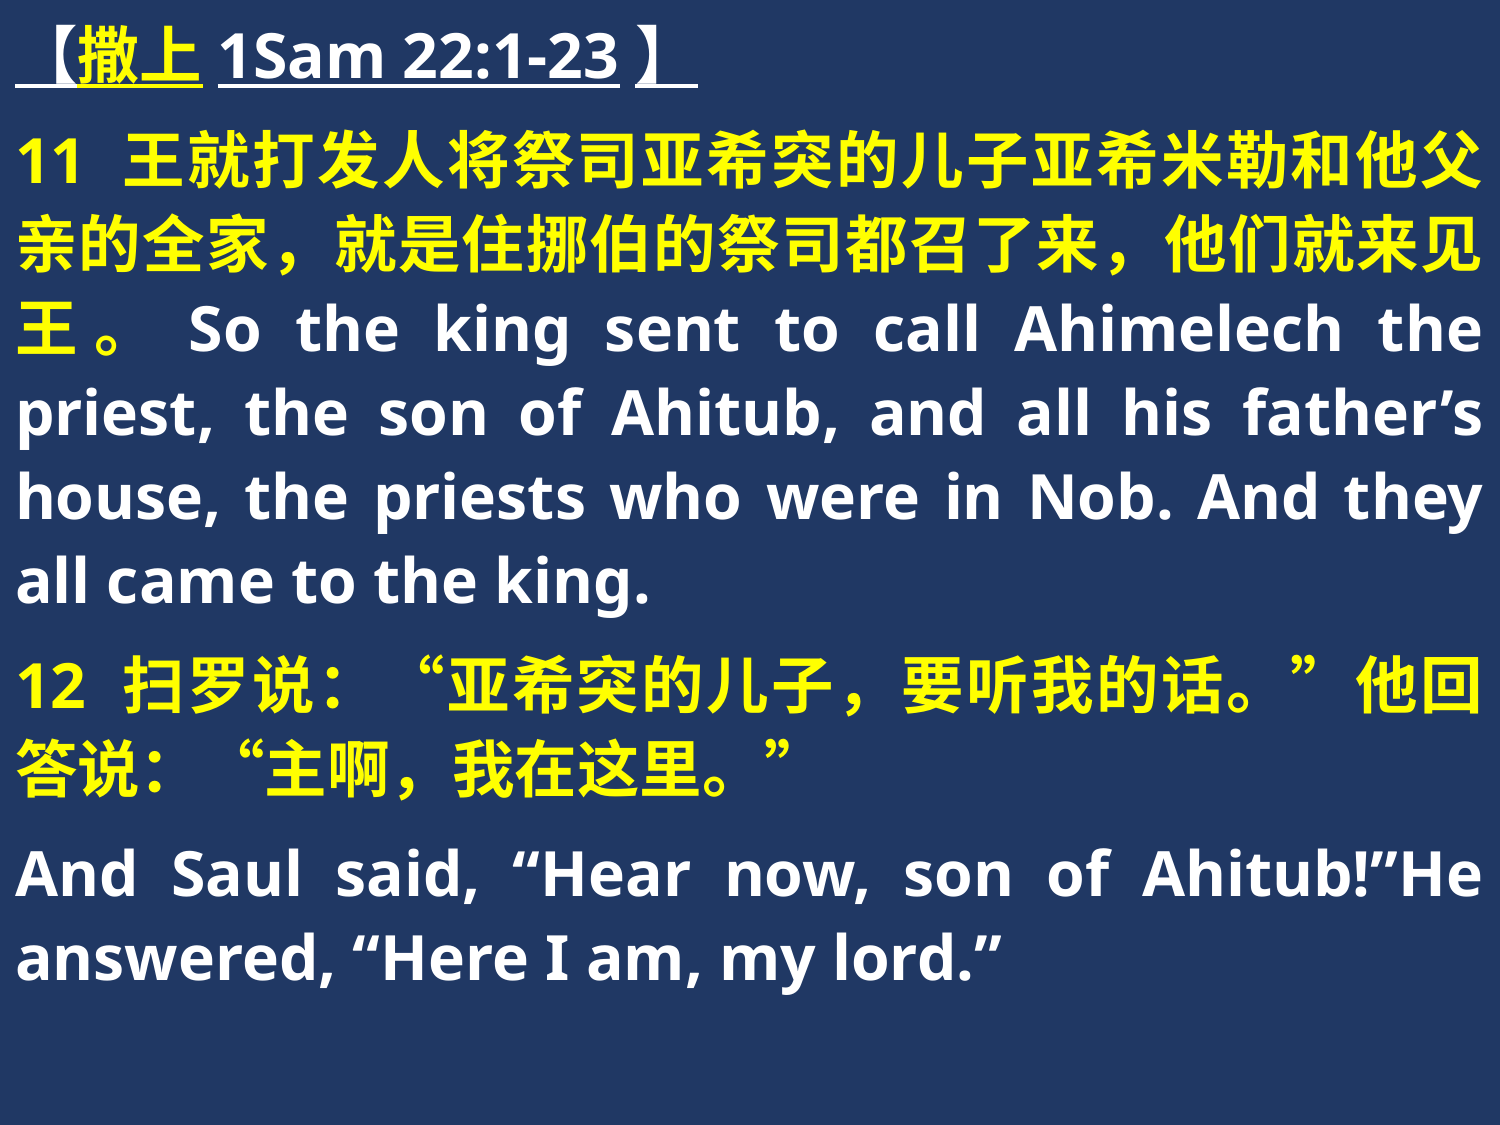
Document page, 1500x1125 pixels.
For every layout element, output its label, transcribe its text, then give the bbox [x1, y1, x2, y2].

list 【撒上1Sam 22:1-23】 11 王就打发人将祭司亚希突的儿子亚希米勒和他父亲的全家，就是住挪伯的祭司都召了来，他们就来见王。So the king sent to call Ahimelech the priest, the son of Ahitub, and all his father’s house, the priests who were in Nob. And they all came to the king. 12 扫罗说：“亚希突的儿子，要听我的话。”他回答说：“主啊，我在这里。” And Saul said, “Hear now, son of Ahitub!”He answered, “Here I am, my lord.” [0, 0, 1500, 1125]
